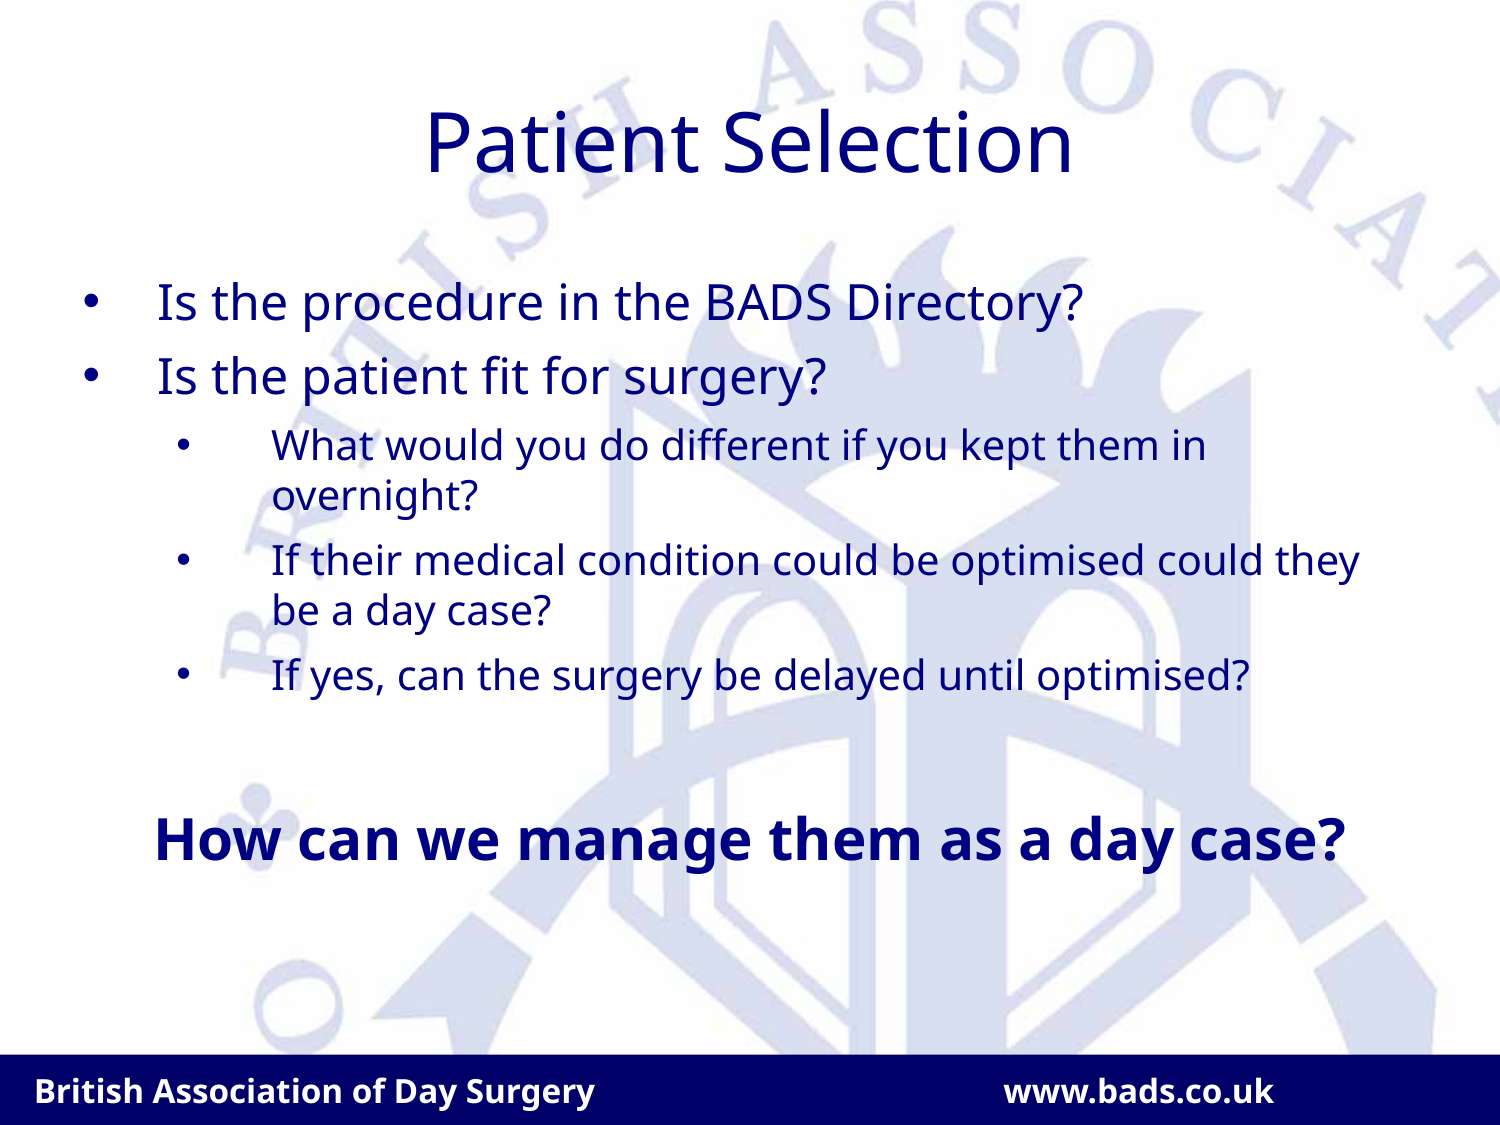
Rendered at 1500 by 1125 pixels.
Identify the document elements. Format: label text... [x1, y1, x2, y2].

list Is the procedure in the BADS Directory? Is the patient fit for surgery? What would you do different if you kept them in overnight? If their medical condition could be optimised could they be a day case? If yes, can the surgery be delayed until optimised? How can we manage them as a day case? [75, 262, 1425, 1005]
picture [0, 0, 1500, 1054]
title Patient Selection [75, 45, 1425, 233]
